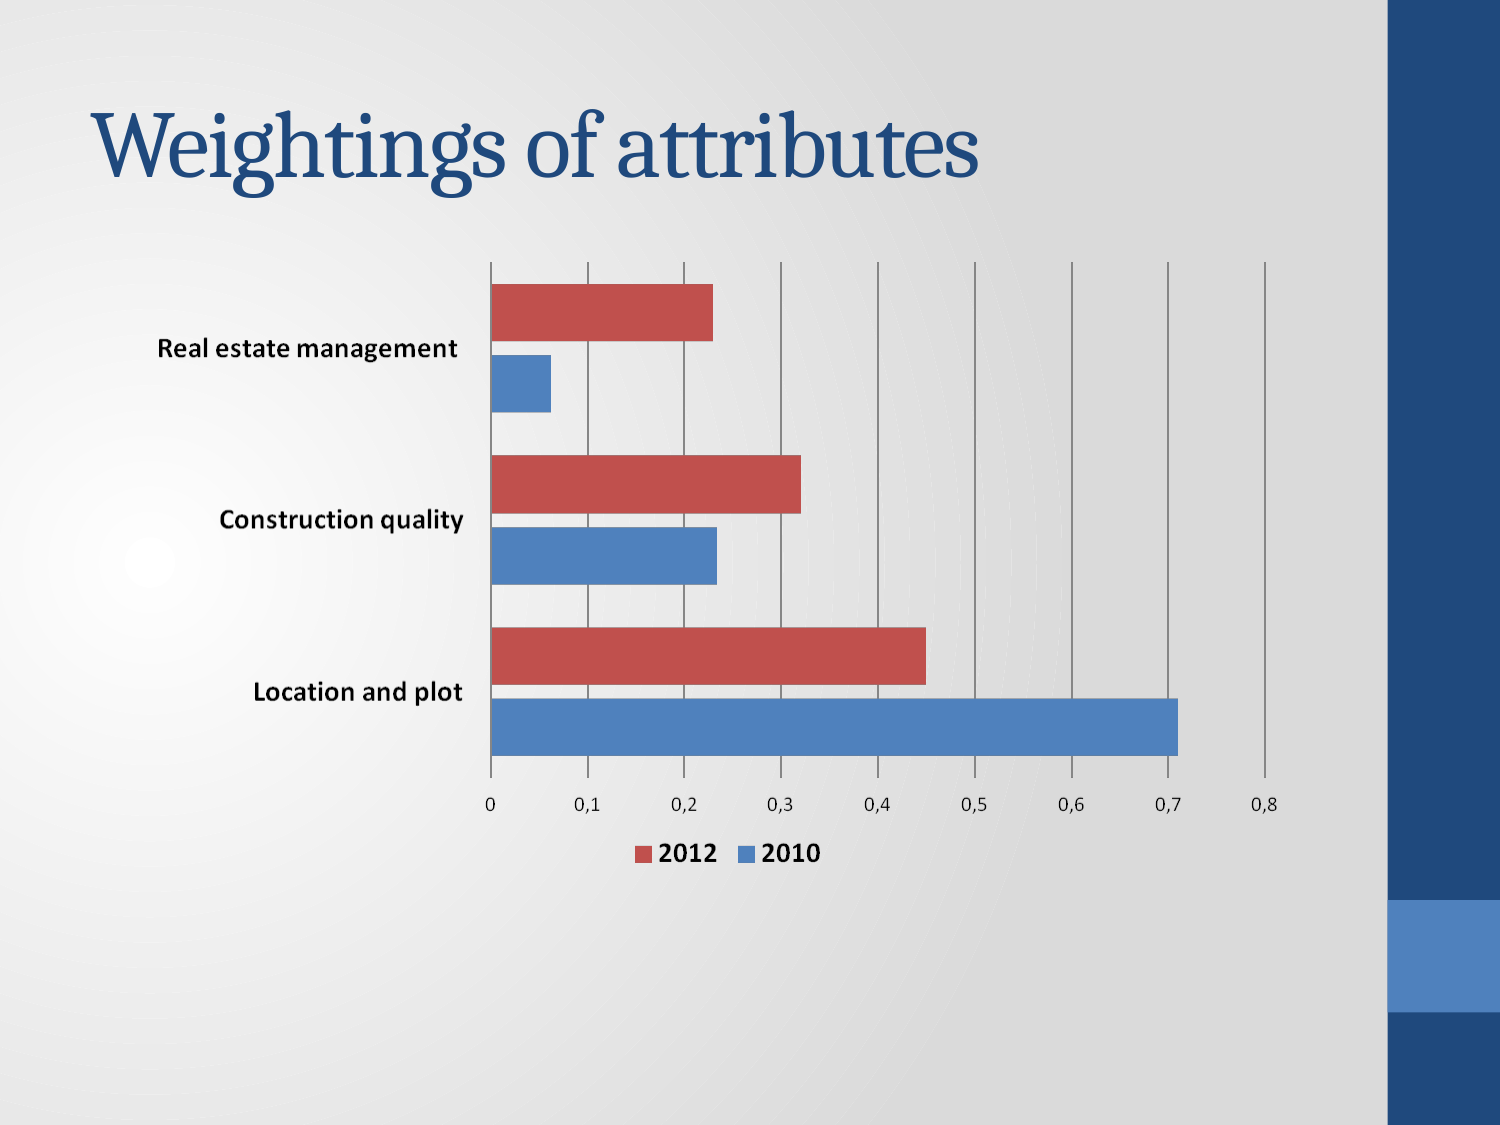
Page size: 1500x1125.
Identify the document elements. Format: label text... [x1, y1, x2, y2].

title Weightings of attributes [75, 45, 1325, 233]
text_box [135, 231, 1311, 899]
